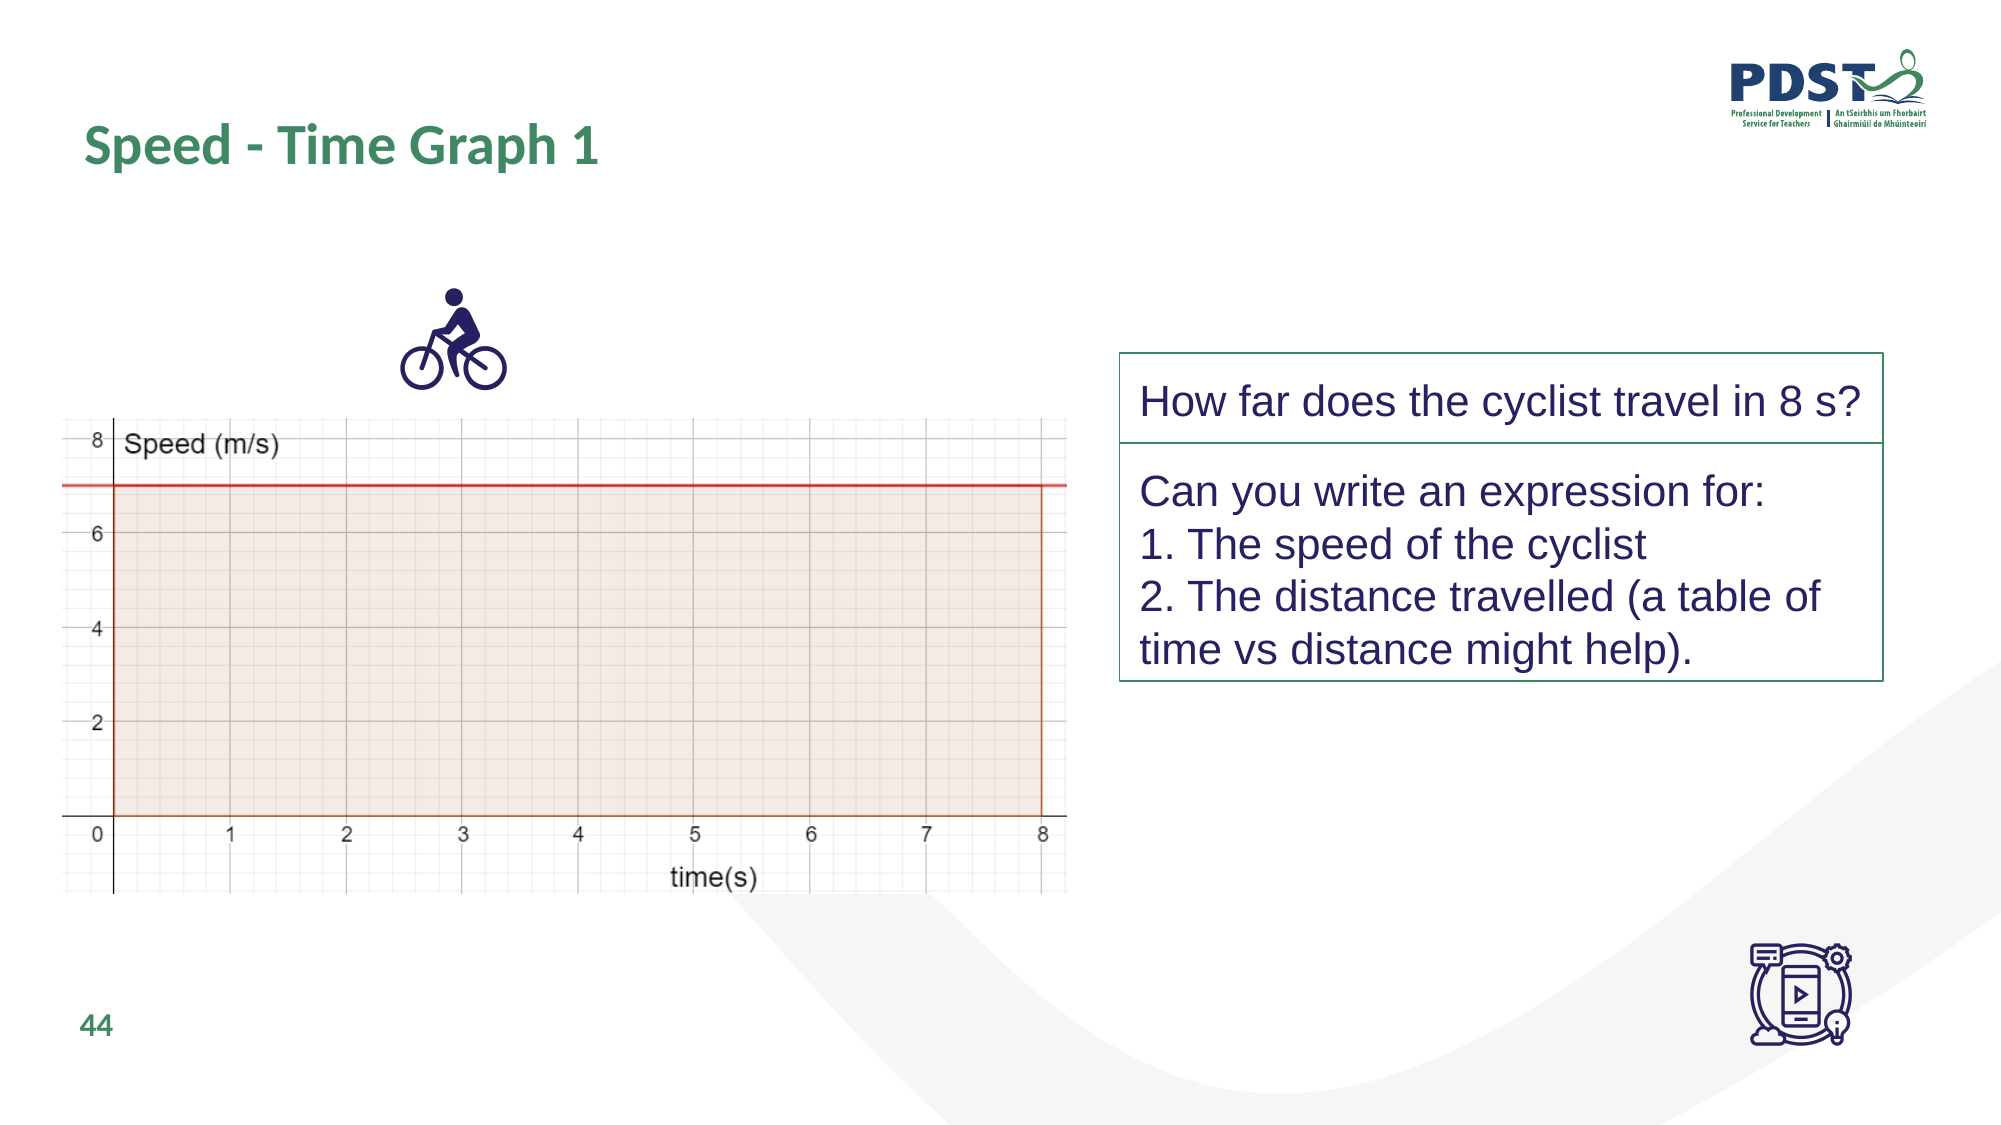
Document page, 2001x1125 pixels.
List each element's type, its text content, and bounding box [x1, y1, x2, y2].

picture [396, 282, 512, 394]
picture [62, 417, 1067, 894]
picture [1725, 918, 1878, 1071]
text_box Can you write an expression for: 1. The speed of the cyclist 2. The distance travelled (a table of time vs distance might help). [1119, 444, 1883, 682]
text_box How far does the cyclist travel in 8 s? [1119, 353, 1883, 444]
slide_number ‹#› [0, 992, 128, 1053]
title Speed - Time Graph 1 [84, 47, 1385, 178]
